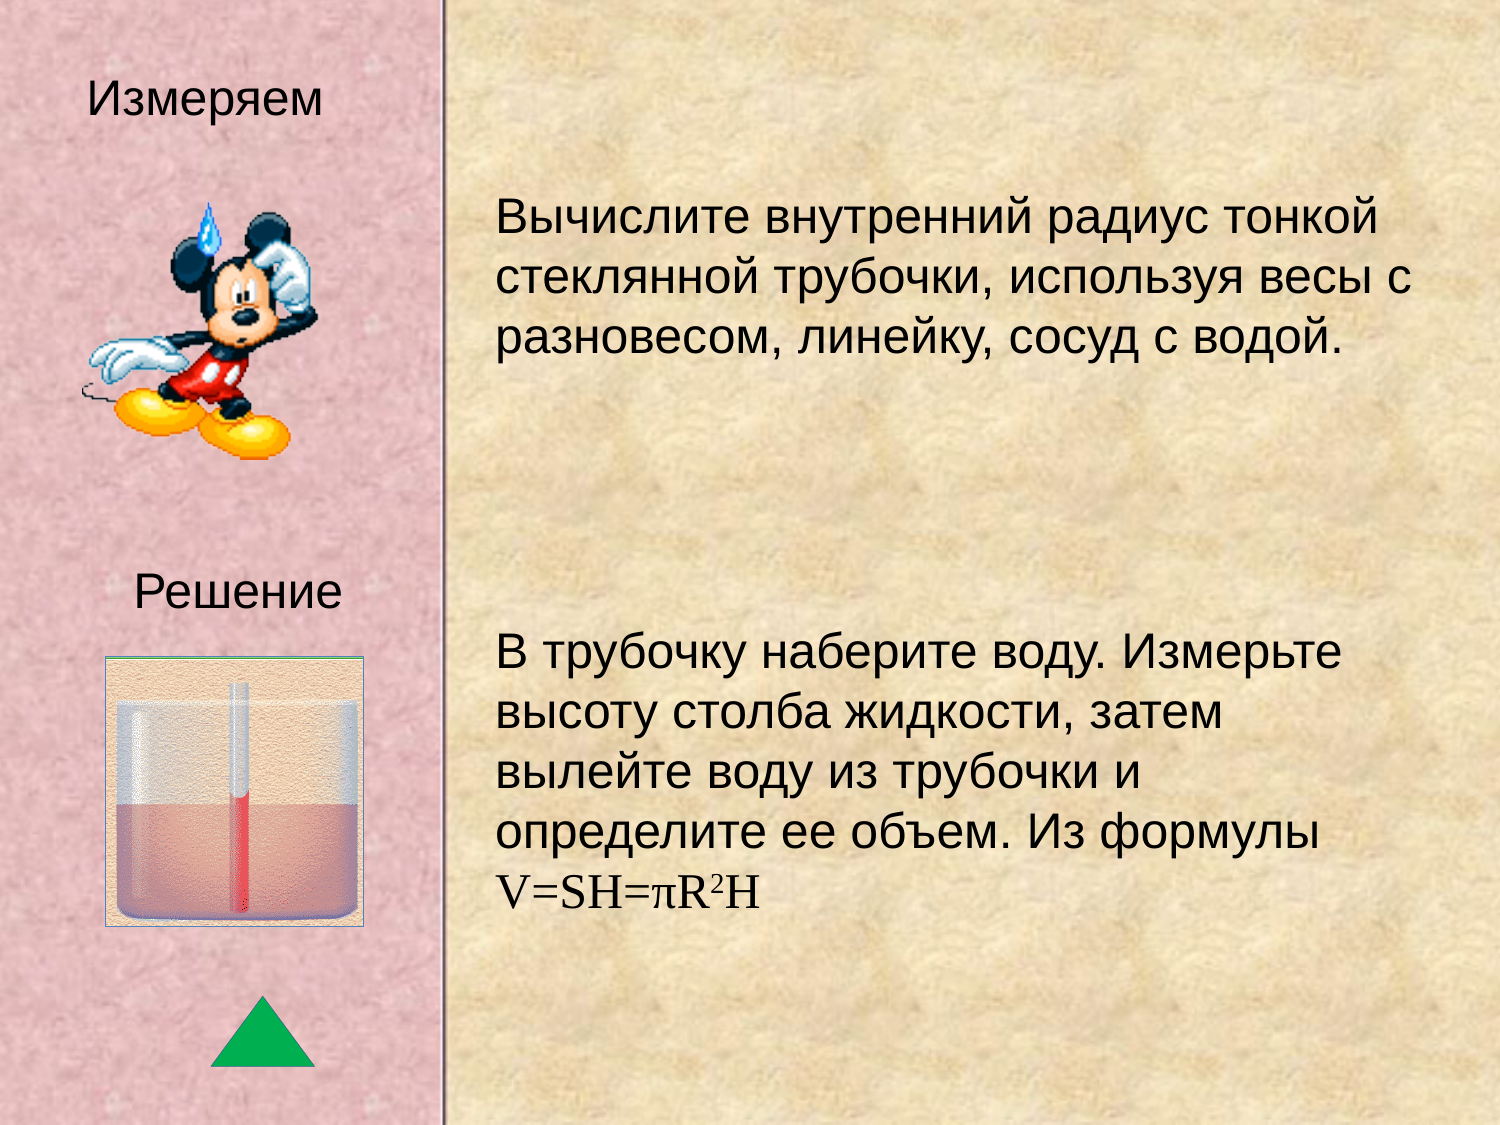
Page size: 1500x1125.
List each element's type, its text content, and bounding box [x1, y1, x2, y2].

text_box Решение [118, 550, 359, 626]
text_box [209, 993, 317, 1069]
text_box Вычислите внутренний радиус тонкой стеклянной трубочки, используя весы с разновесом, линейку, сосуд с водой. [480, 175, 1442, 431]
picture [0, 0, 1500, 1125]
text_box В трубочку наберите воду. Измерьте высоту столба жидкости, затем вылейте воду из трубочки и определите ее объем. Из формулы V=SH=πR2H [480, 550, 1442, 986]
text_box Измеряем [71, 58, 340, 134]
